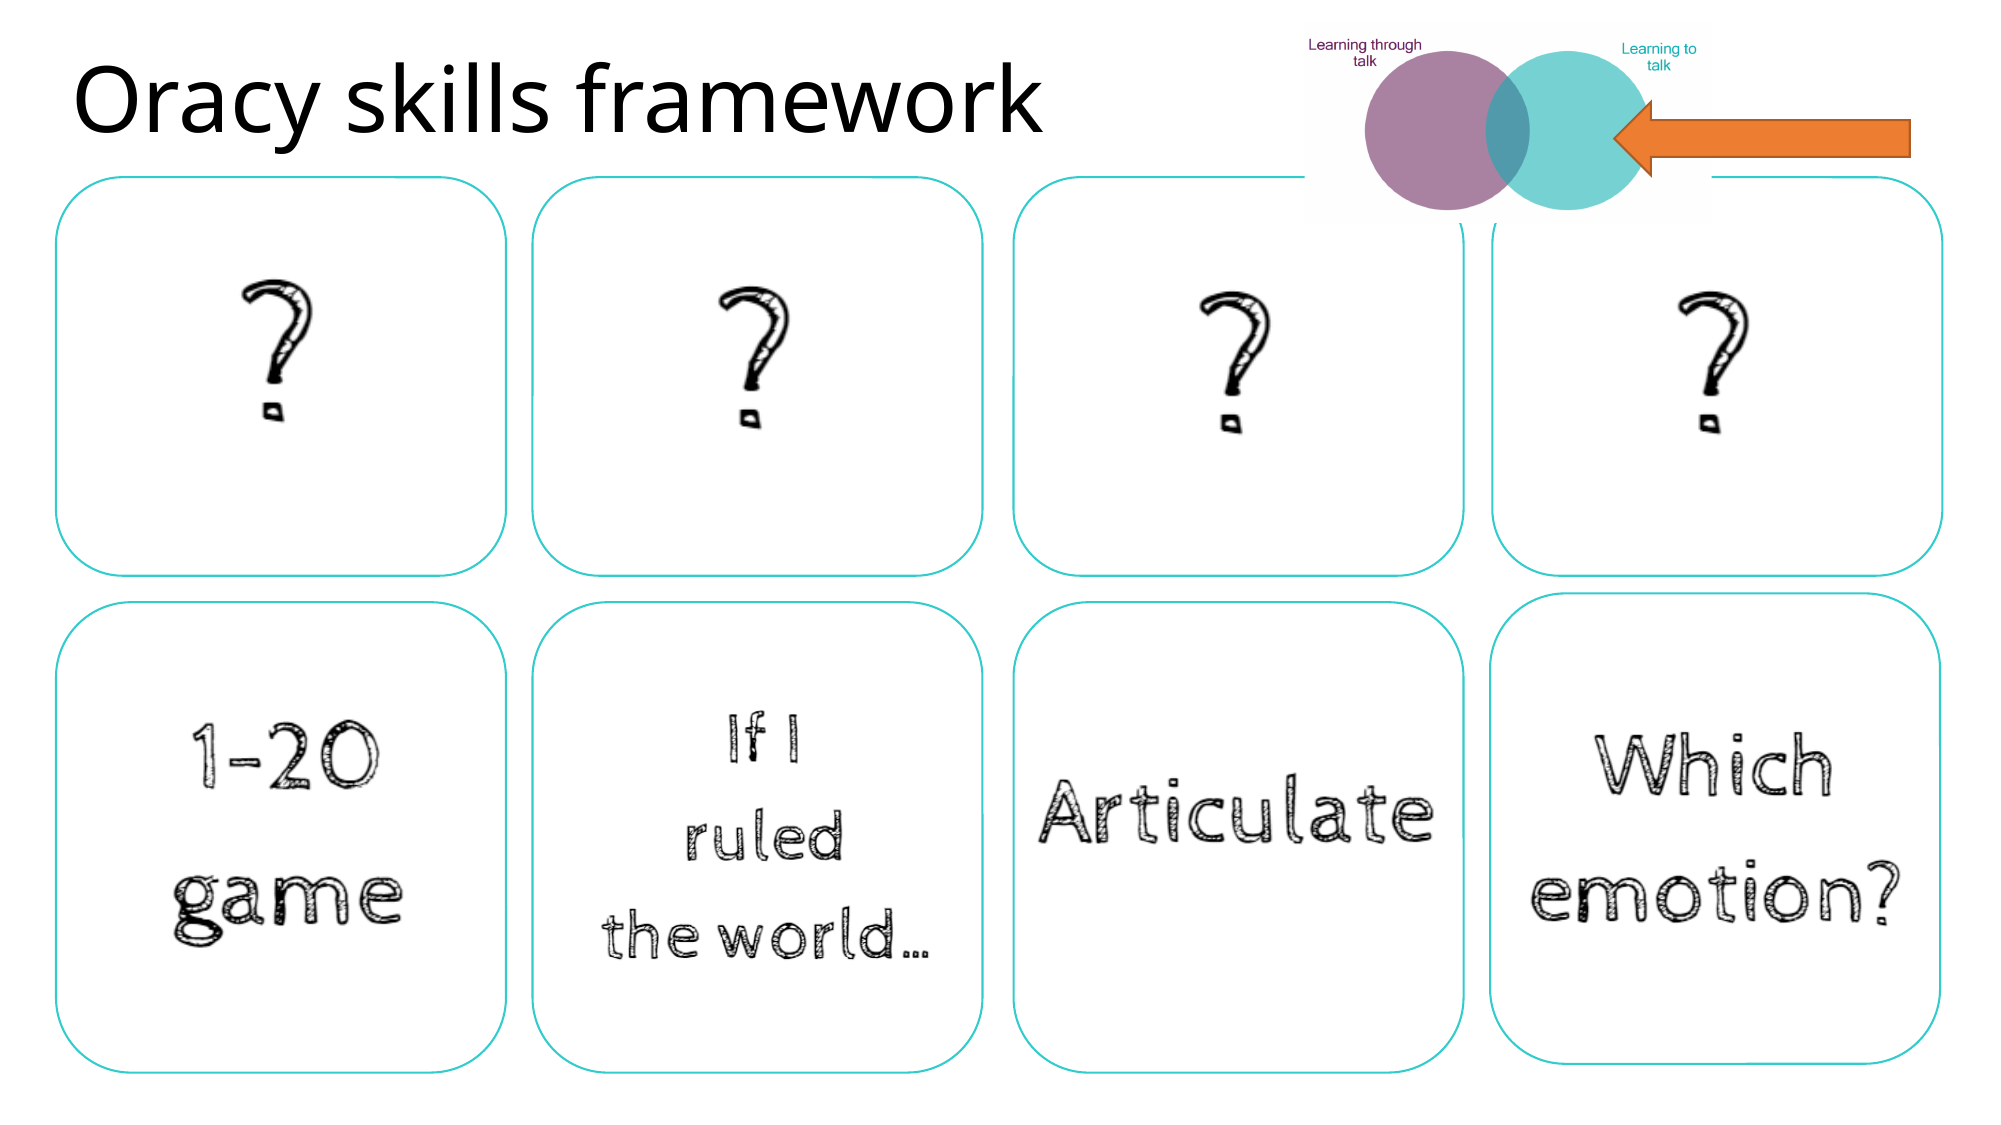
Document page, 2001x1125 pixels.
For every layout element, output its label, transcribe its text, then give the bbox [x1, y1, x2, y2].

text_box [1012, 601, 1465, 1074]
title Oracy skills framework [56, 8, 1743, 197]
picture [1068, 22, 1888, 534]
text_box [54, 601, 508, 1074]
text_box [54, 197, 508, 577]
picture [110, 207, 452, 523]
picture [75, 629, 487, 1046]
text_box [1712, 119, 1911, 158]
picture [563, 662, 962, 1003]
picture [1520, 713, 1910, 953]
picture [587, 214, 929, 530]
text_box [531, 601, 984, 1074]
text_box [1489, 592, 1942, 1065]
picture [1031, 706, 1443, 927]
text_box [1012, 197, 1465, 577]
text_box [1491, 176, 1944, 577]
text_box [531, 197, 984, 577]
